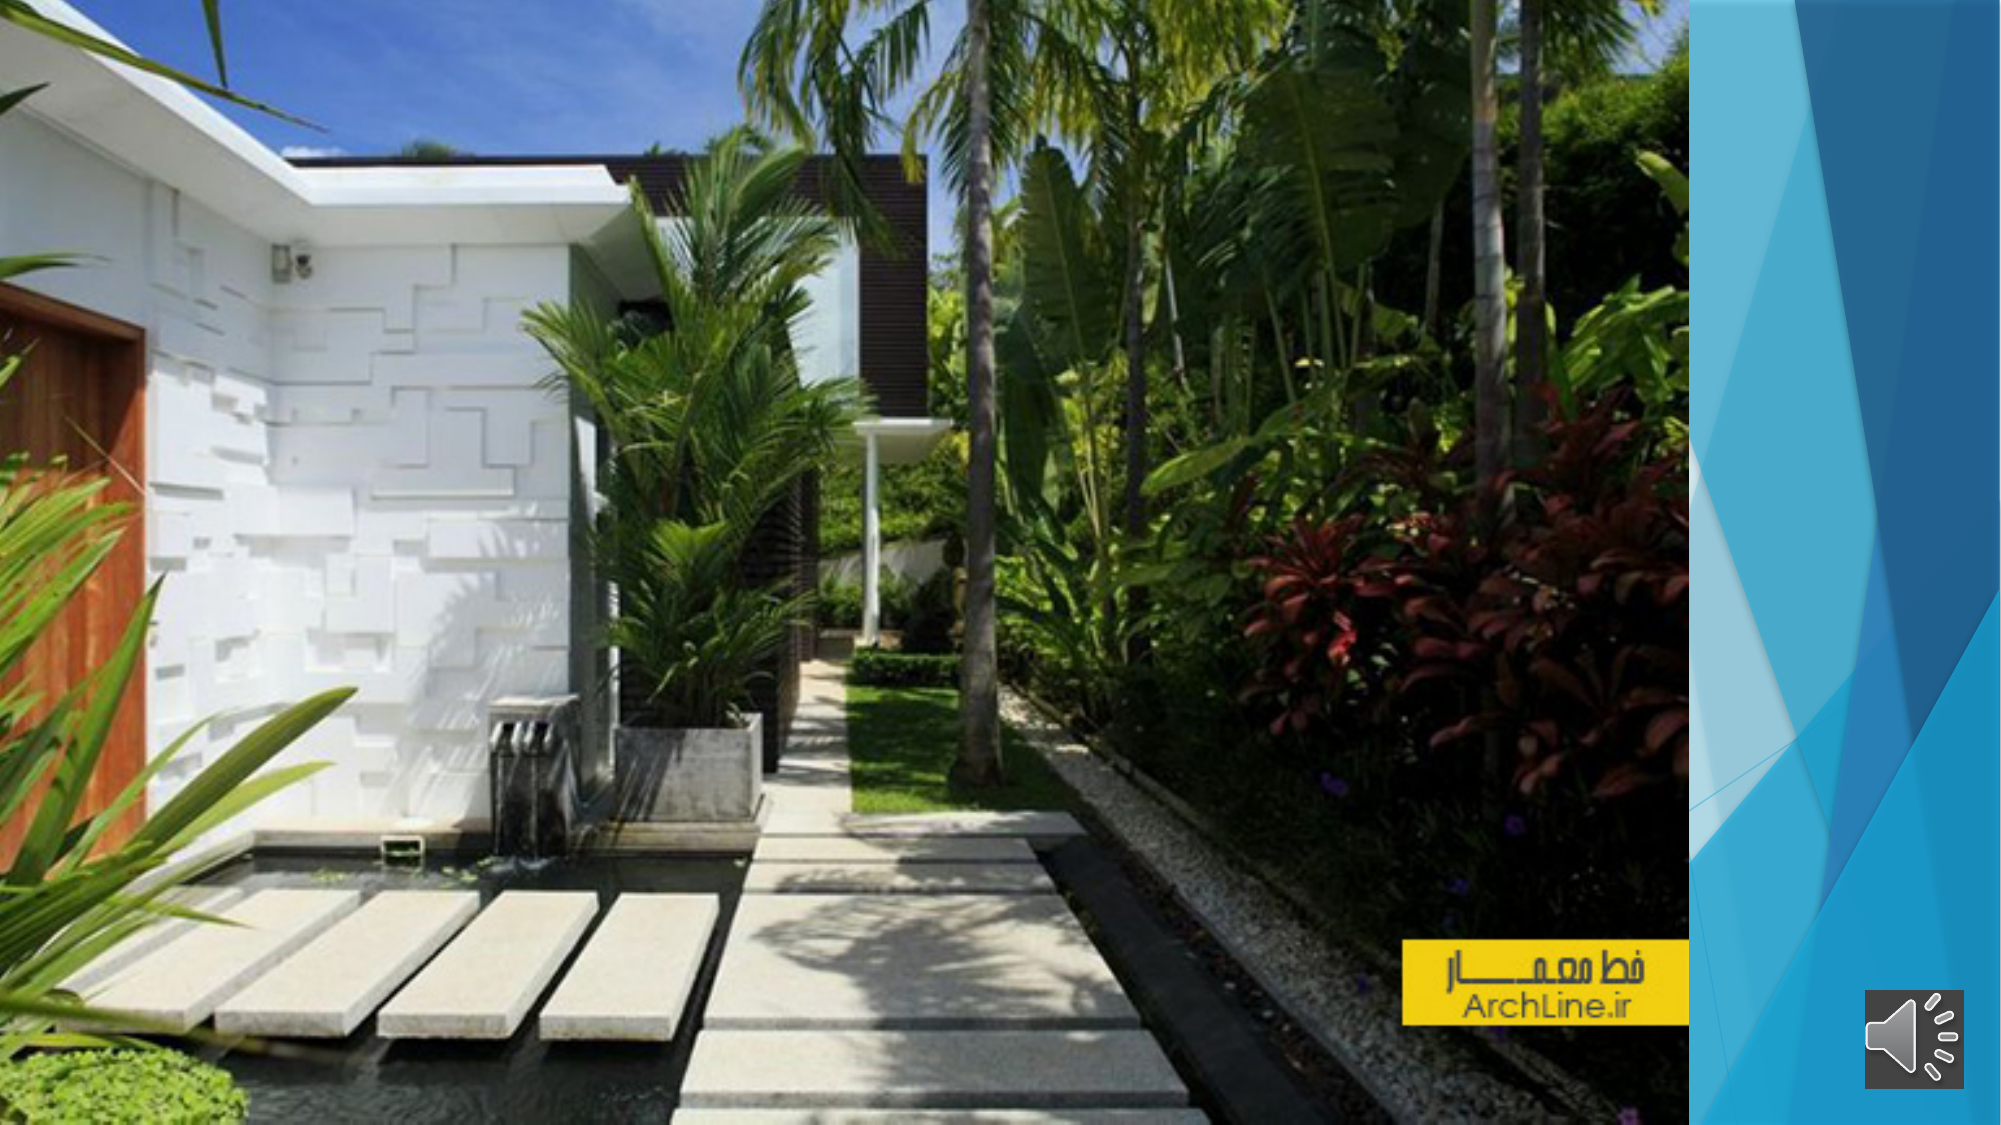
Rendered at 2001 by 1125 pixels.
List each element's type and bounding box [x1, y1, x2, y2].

picture [1864, 989, 1966, 1091]
picture [0, 0, 1690, 1125]
